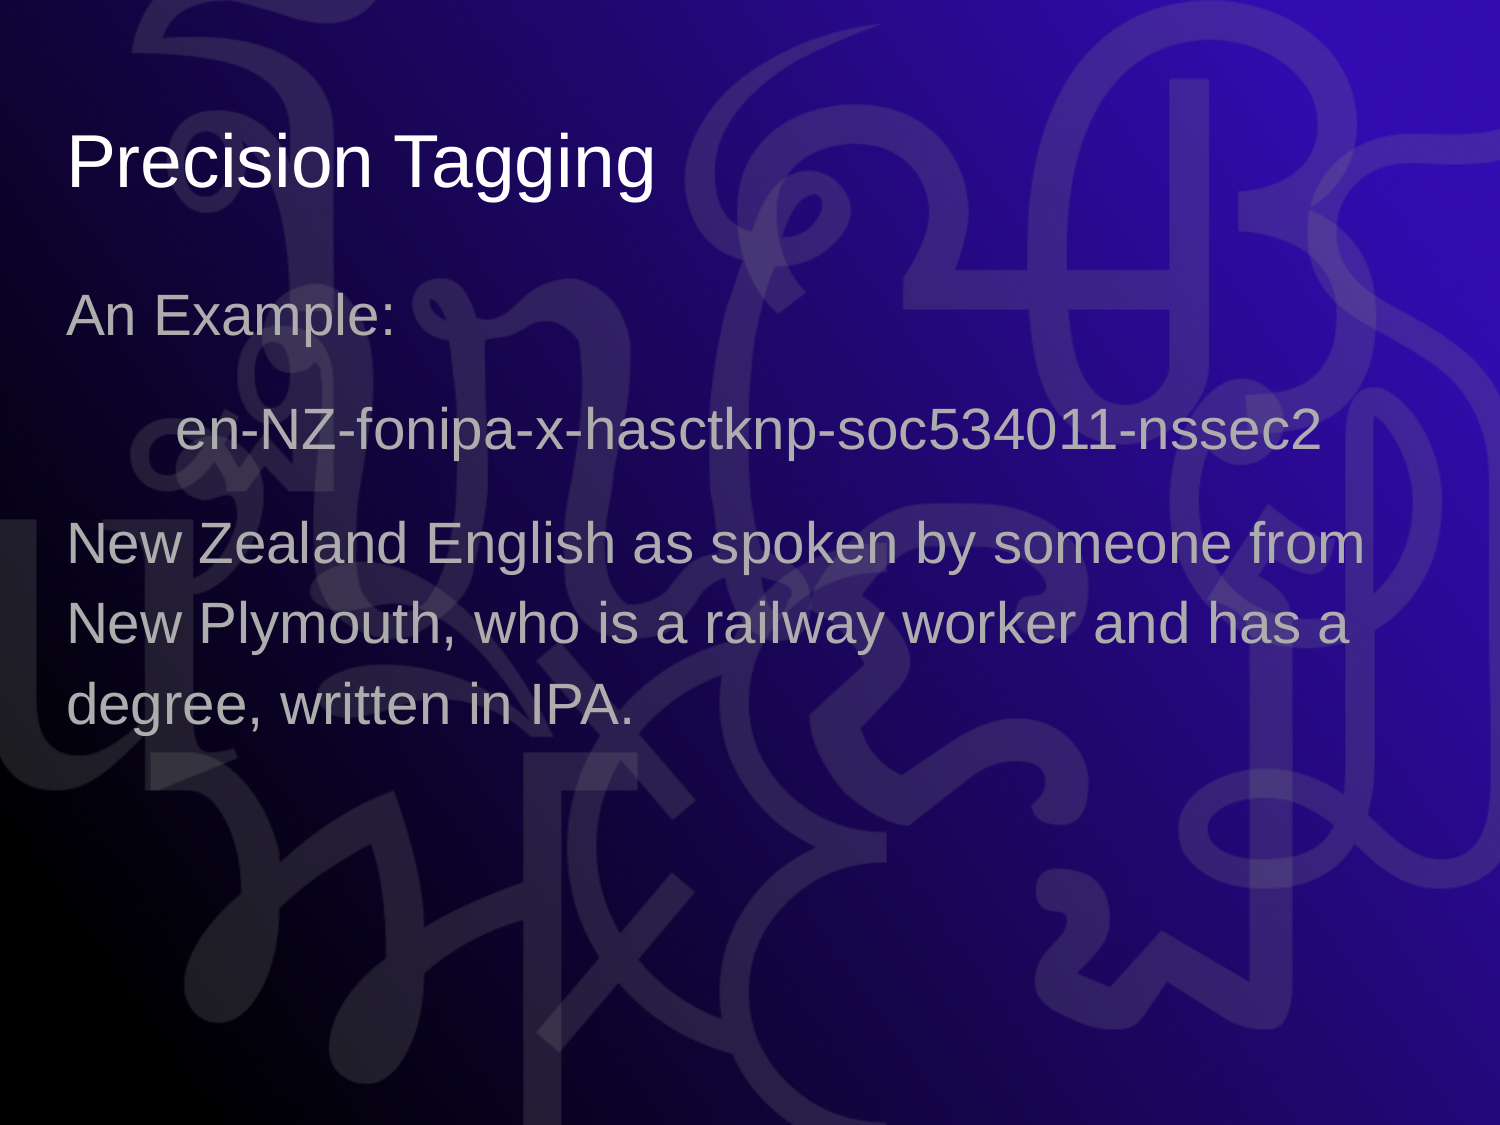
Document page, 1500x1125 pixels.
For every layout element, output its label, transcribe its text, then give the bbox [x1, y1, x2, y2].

title Precision Tagging [51, 97, 1449, 223]
list An Example: en-NZ-fonipa-x-hasctknp-soc534011-nssec2 New Zealand English as spoken by someone from New Plymouth, who is a railway worker and has a degree, written in IPA. [51, 252, 1449, 1000]
picture [0, 0, 1500, 1125]
